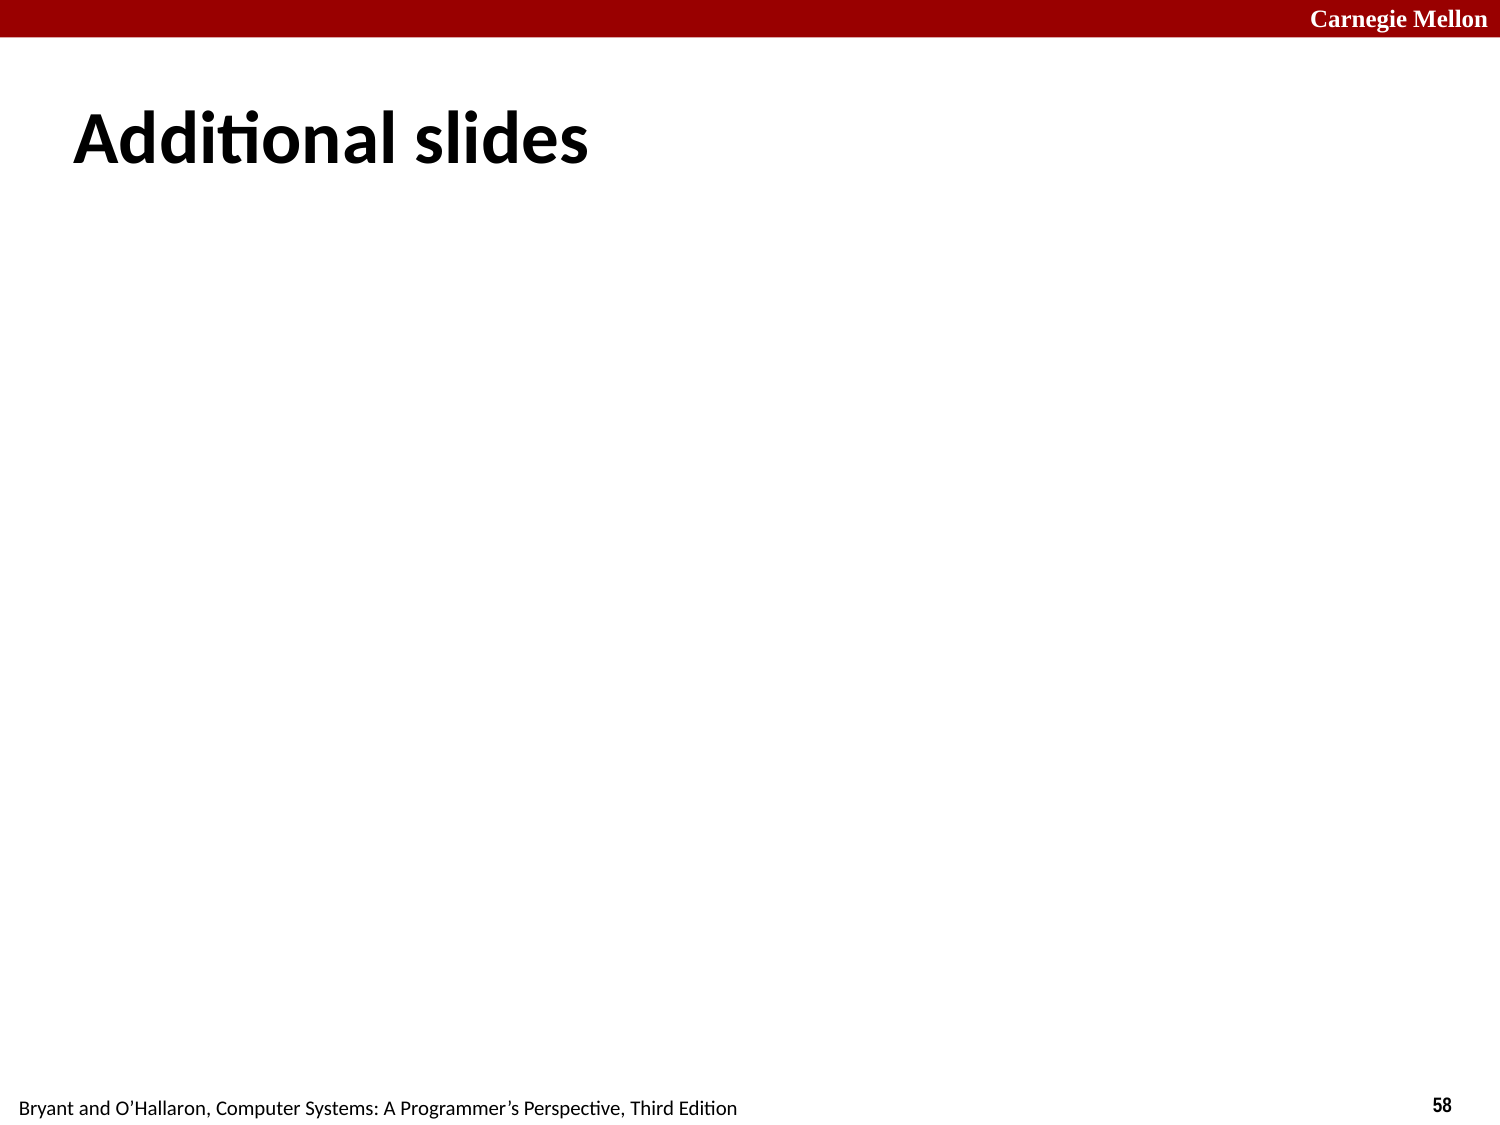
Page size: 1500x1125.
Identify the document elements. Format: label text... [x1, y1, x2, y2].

title Additional slides [58, 71, 1305, 197]
